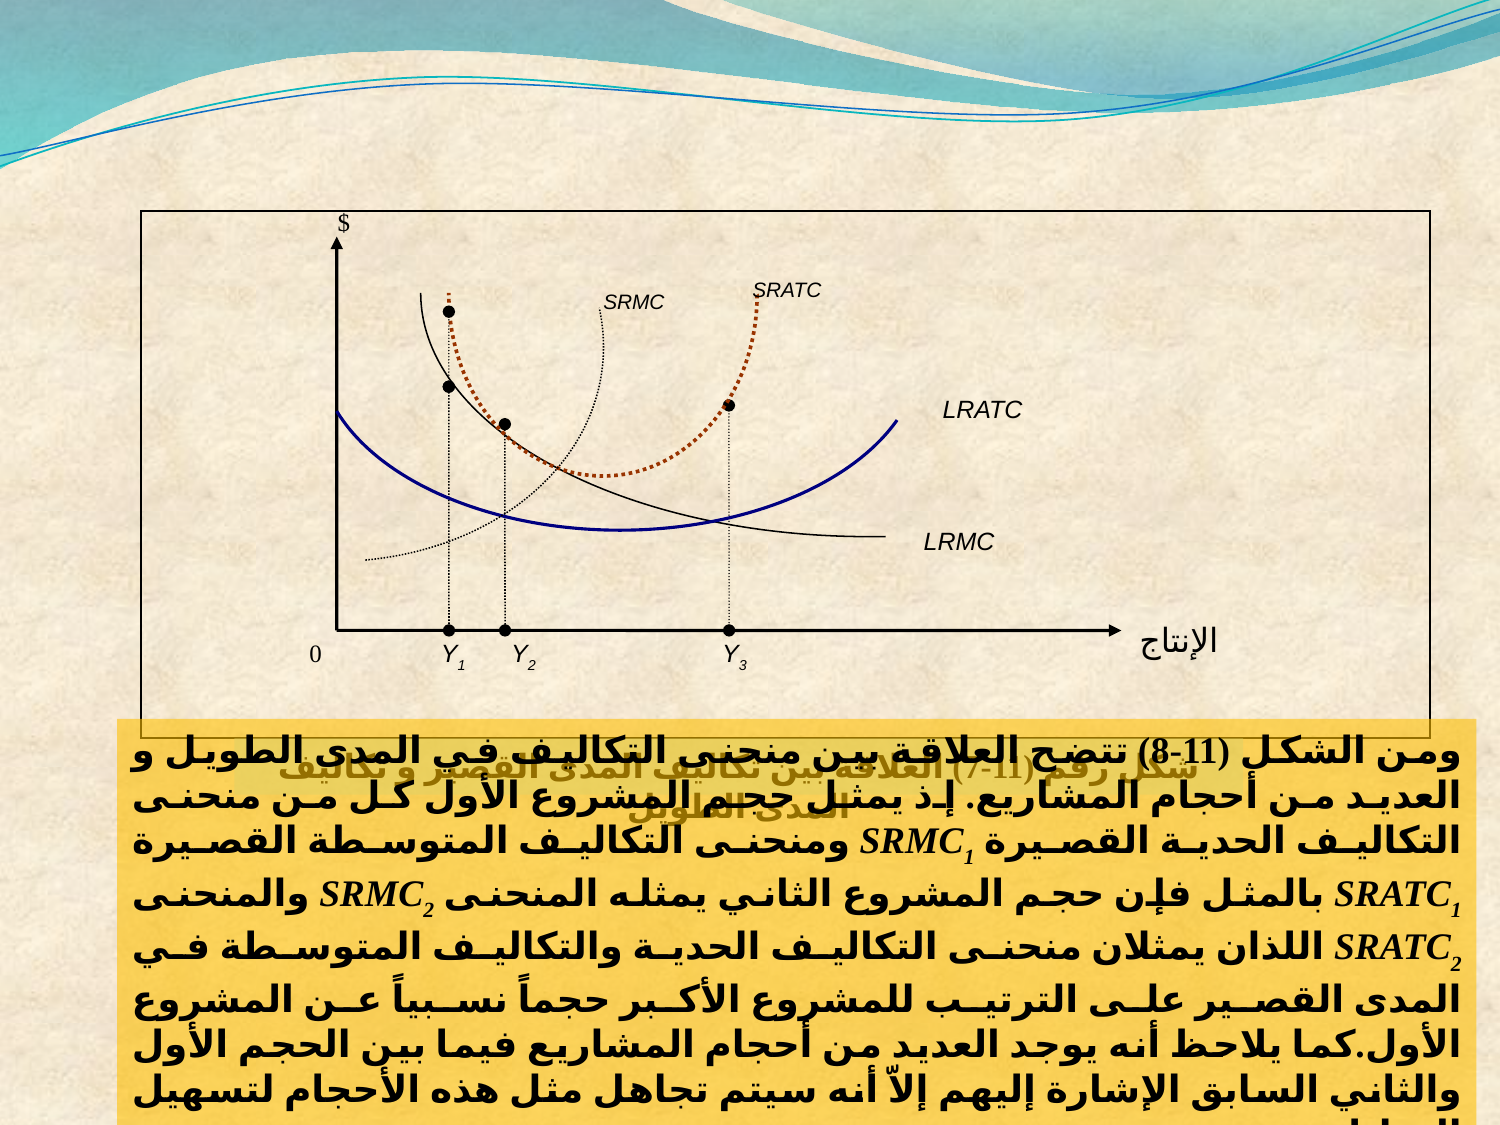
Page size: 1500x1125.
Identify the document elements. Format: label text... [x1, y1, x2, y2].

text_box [140, 198, 1430, 795]
text_box ومن الشكل (11-8) تتضح العلاقة بين منحنى التكاليف في المدى الطويل و العديد من أحجام المشاريع. إذ يمثل حجم المشروع الأول كل من منحنى التكاليف الحدية القصيرة SRMC1 ومنحنى التكاليف المتوسطة القصيرة SRATC1 بالمثل فإن حجم المشروع الثاني يمثله المنحنى SRMC2 والمنحنى SRATC2 اللذان يمثلان منحنى التكاليف الحدية والتكاليف المتوسطة في المدى القصير على الترتيب للمشروع الأكبر حجماً نسبياً عن المشروع الأول.كما يلاحظ أنه يوجد العديد من أحجام المشاريع فيما بين الحجم الأول والثاني السابق الإشارة إليهم إلاّ أنه سيتم تجاهل مثل هذه الأحجام لتسهيل التحليل. [117, 718, 1477, 1125]
